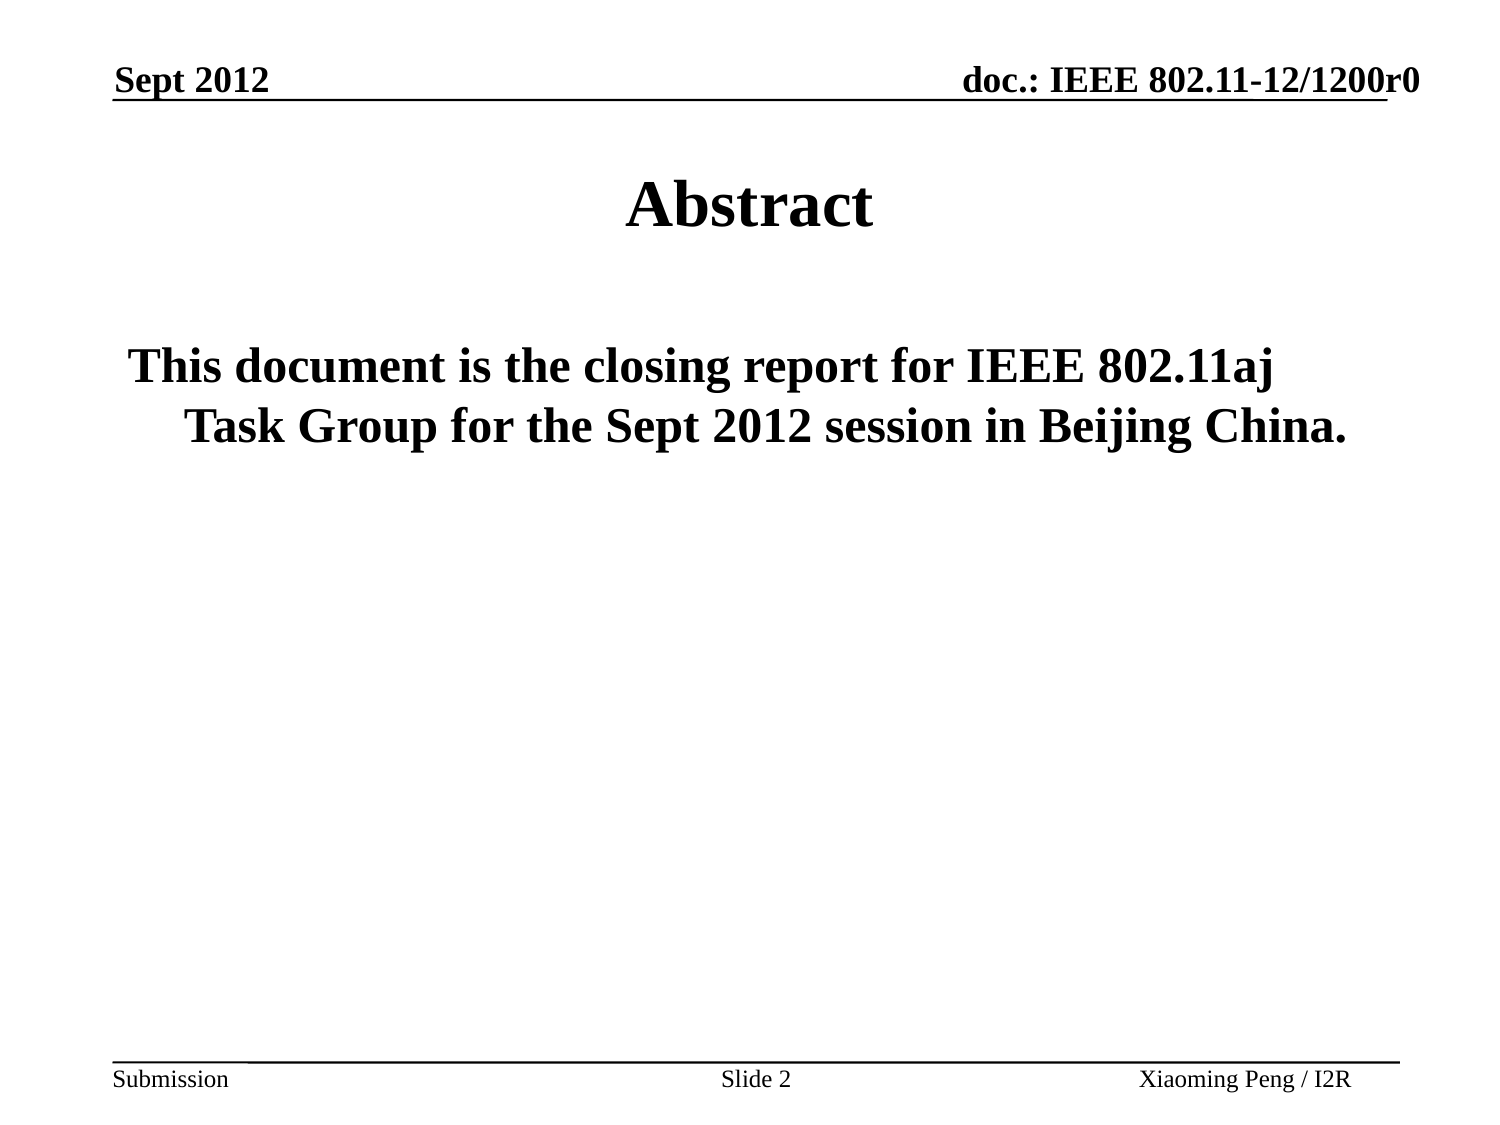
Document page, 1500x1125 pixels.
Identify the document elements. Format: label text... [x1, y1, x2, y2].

title Abstract [112, 112, 1388, 288]
footer Xiaoming Peng / I2R [1089, 1061, 1402, 1093]
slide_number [114, 54, 274, 101]
list This document is the closing report for IEEE 802.11aj Task Group for the Sept 2012 session in Beijing China. [112, 324, 1388, 1001]
slide_number Slide 2 [712, 1061, 800, 1093]
